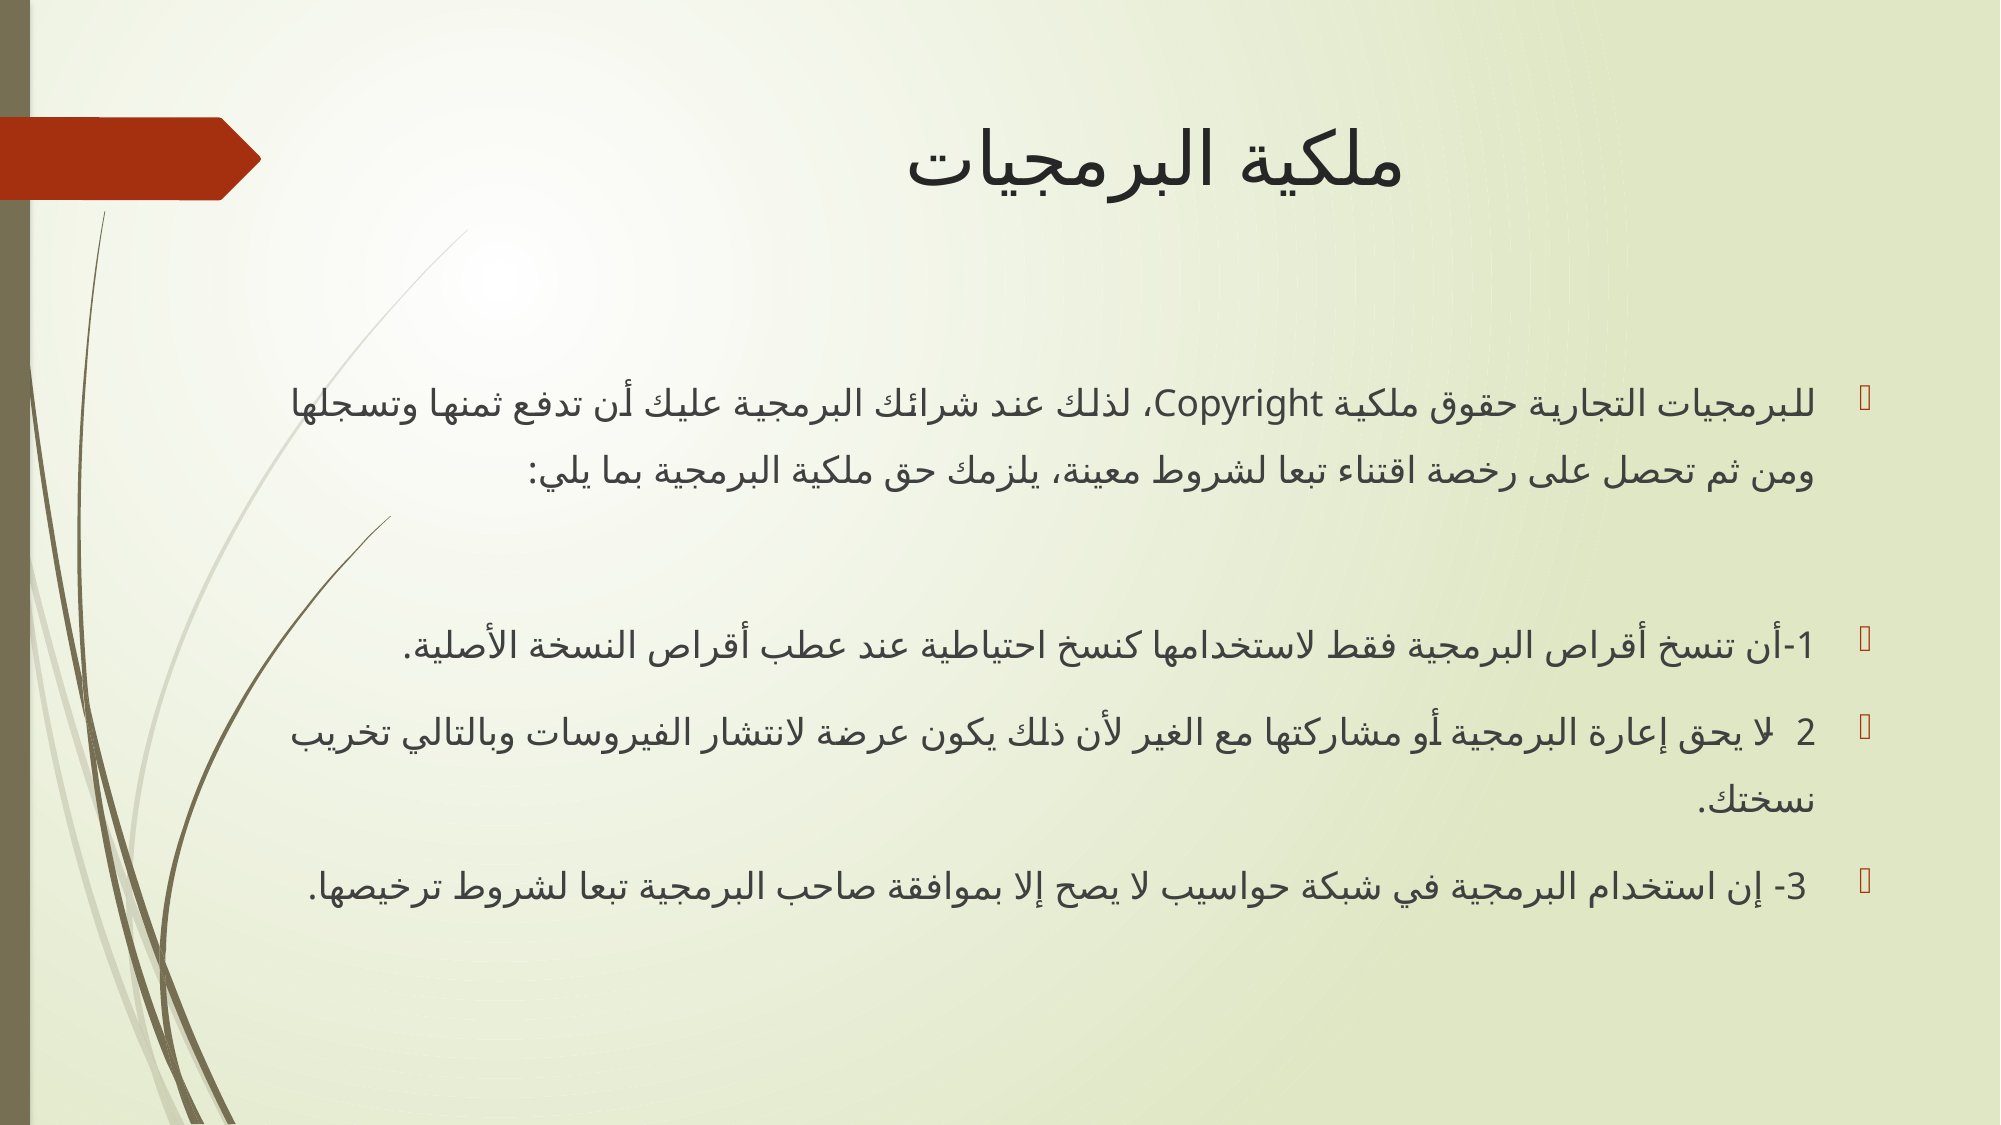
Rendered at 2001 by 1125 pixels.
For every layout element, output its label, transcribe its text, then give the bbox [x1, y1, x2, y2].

title ملكية البرمجيات [425, 102, 1888, 313]
list للبرمجيات التجارية حقوق ملكية Copyright، لذلك عند شرائك البرمجية عليك أن تدفع ثمنها وتسجلها ومن ثم تحصل على رخصة اقتناء تبعا لشروط معينة، يلزمك حق ملكية البرمجية بما يلي: 1-أن تنسخ أقراص البرمجية فقط لاستخدامها كنسخ احتياطية عند عطب أقراص النسخة الأصلية. 2- لا يحق إعارة البرمجية أو مشاركتها مع الغير لأن ذلك يكون عرضة لانتشار الفيروسات وبالتالي تخريب نسختك. 3- إن استخدام البرمجية في شبكة حواسيب لا يصح إلا بموافقة صاحب البرمجية تبعا لشروط ترخيصها. [275, 350, 1888, 980]
